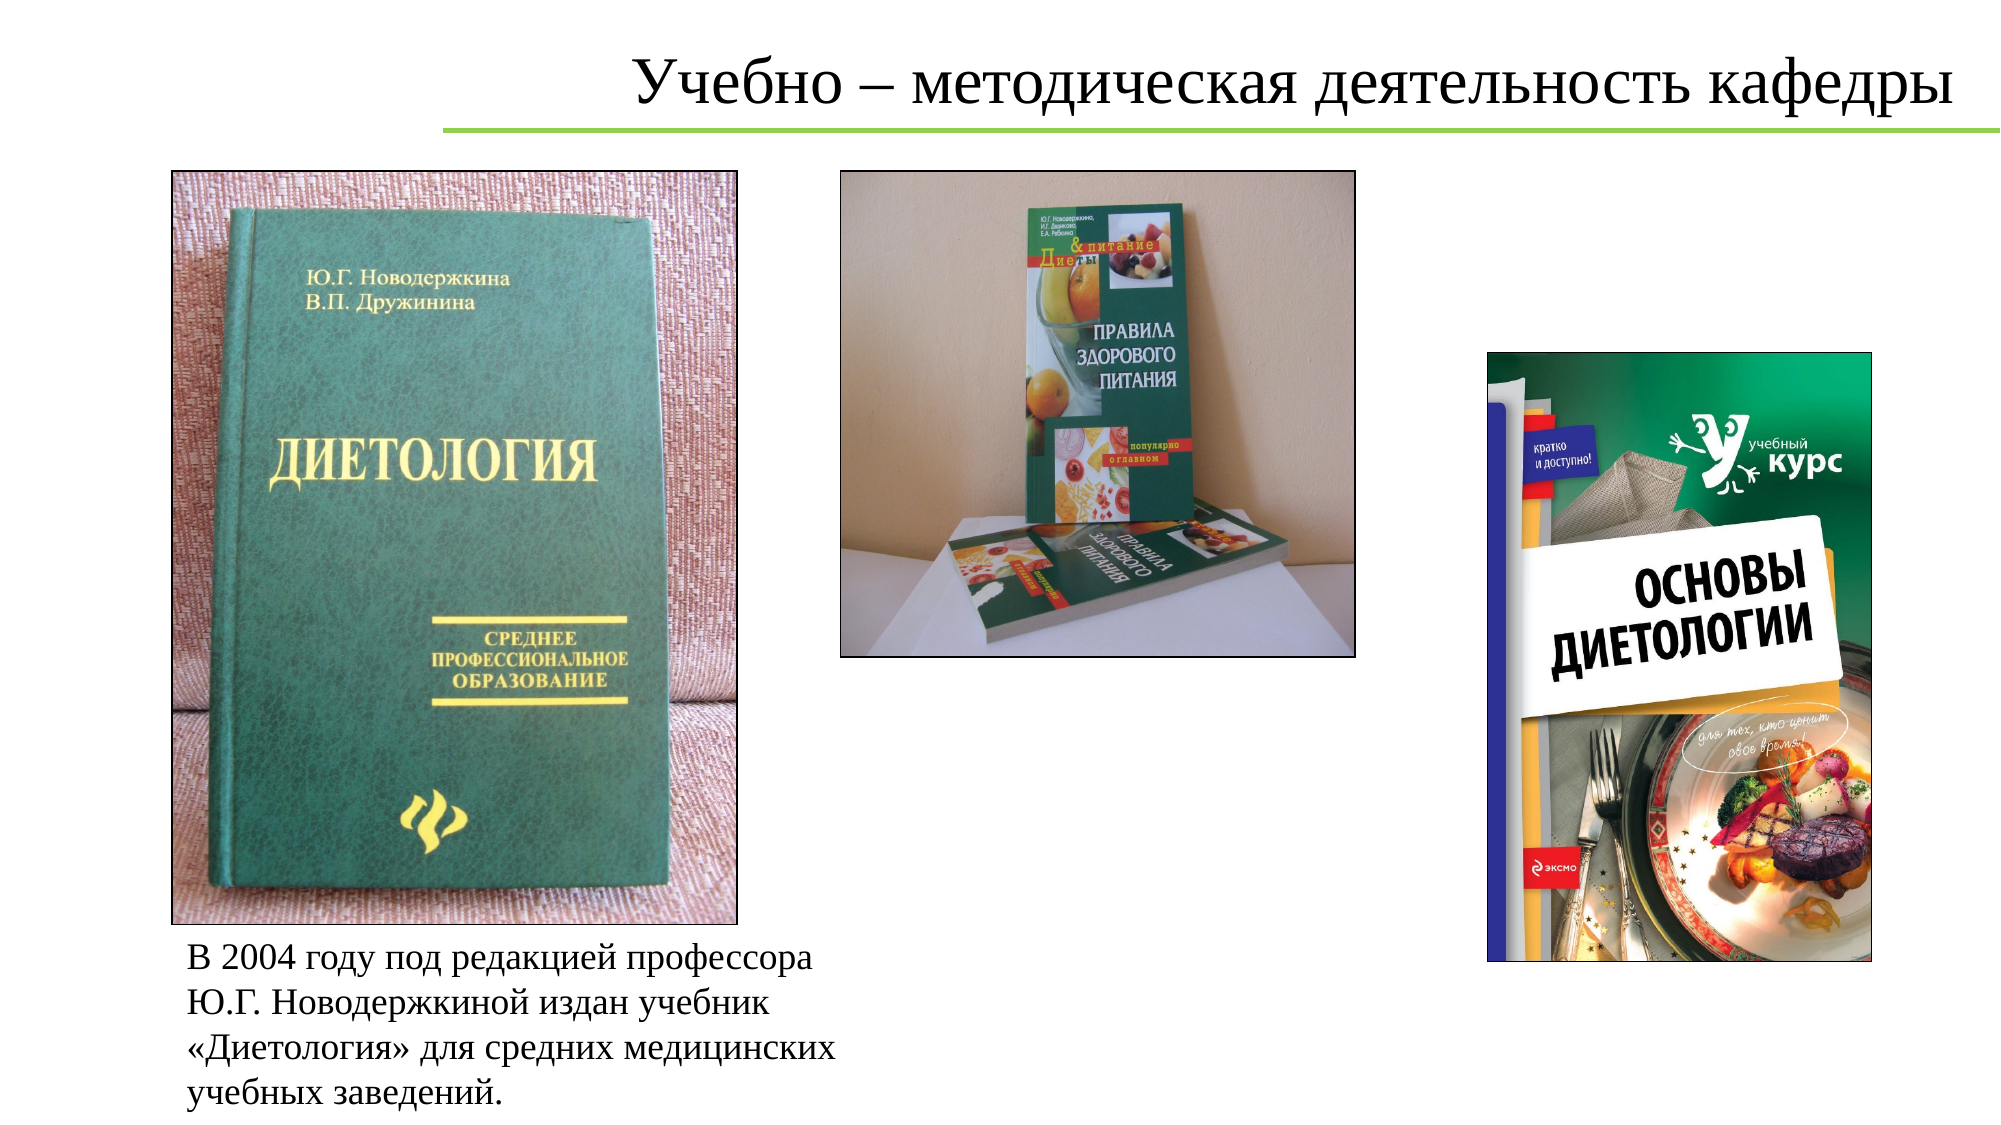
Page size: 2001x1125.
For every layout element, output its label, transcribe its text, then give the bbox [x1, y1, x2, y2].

picture [1487, 352, 1872, 962]
text_box В 2004 году под редакцией профессора Ю.Г. Новодержкиной издан учебник «Диетология» для средних медицинских учебных заведений. [171, 924, 853, 1120]
text_box [840, 171, 1356, 658]
title Учебно – методическая деятельность кафедры [323, 19, 1972, 145]
text_box [171, 170, 737, 925]
